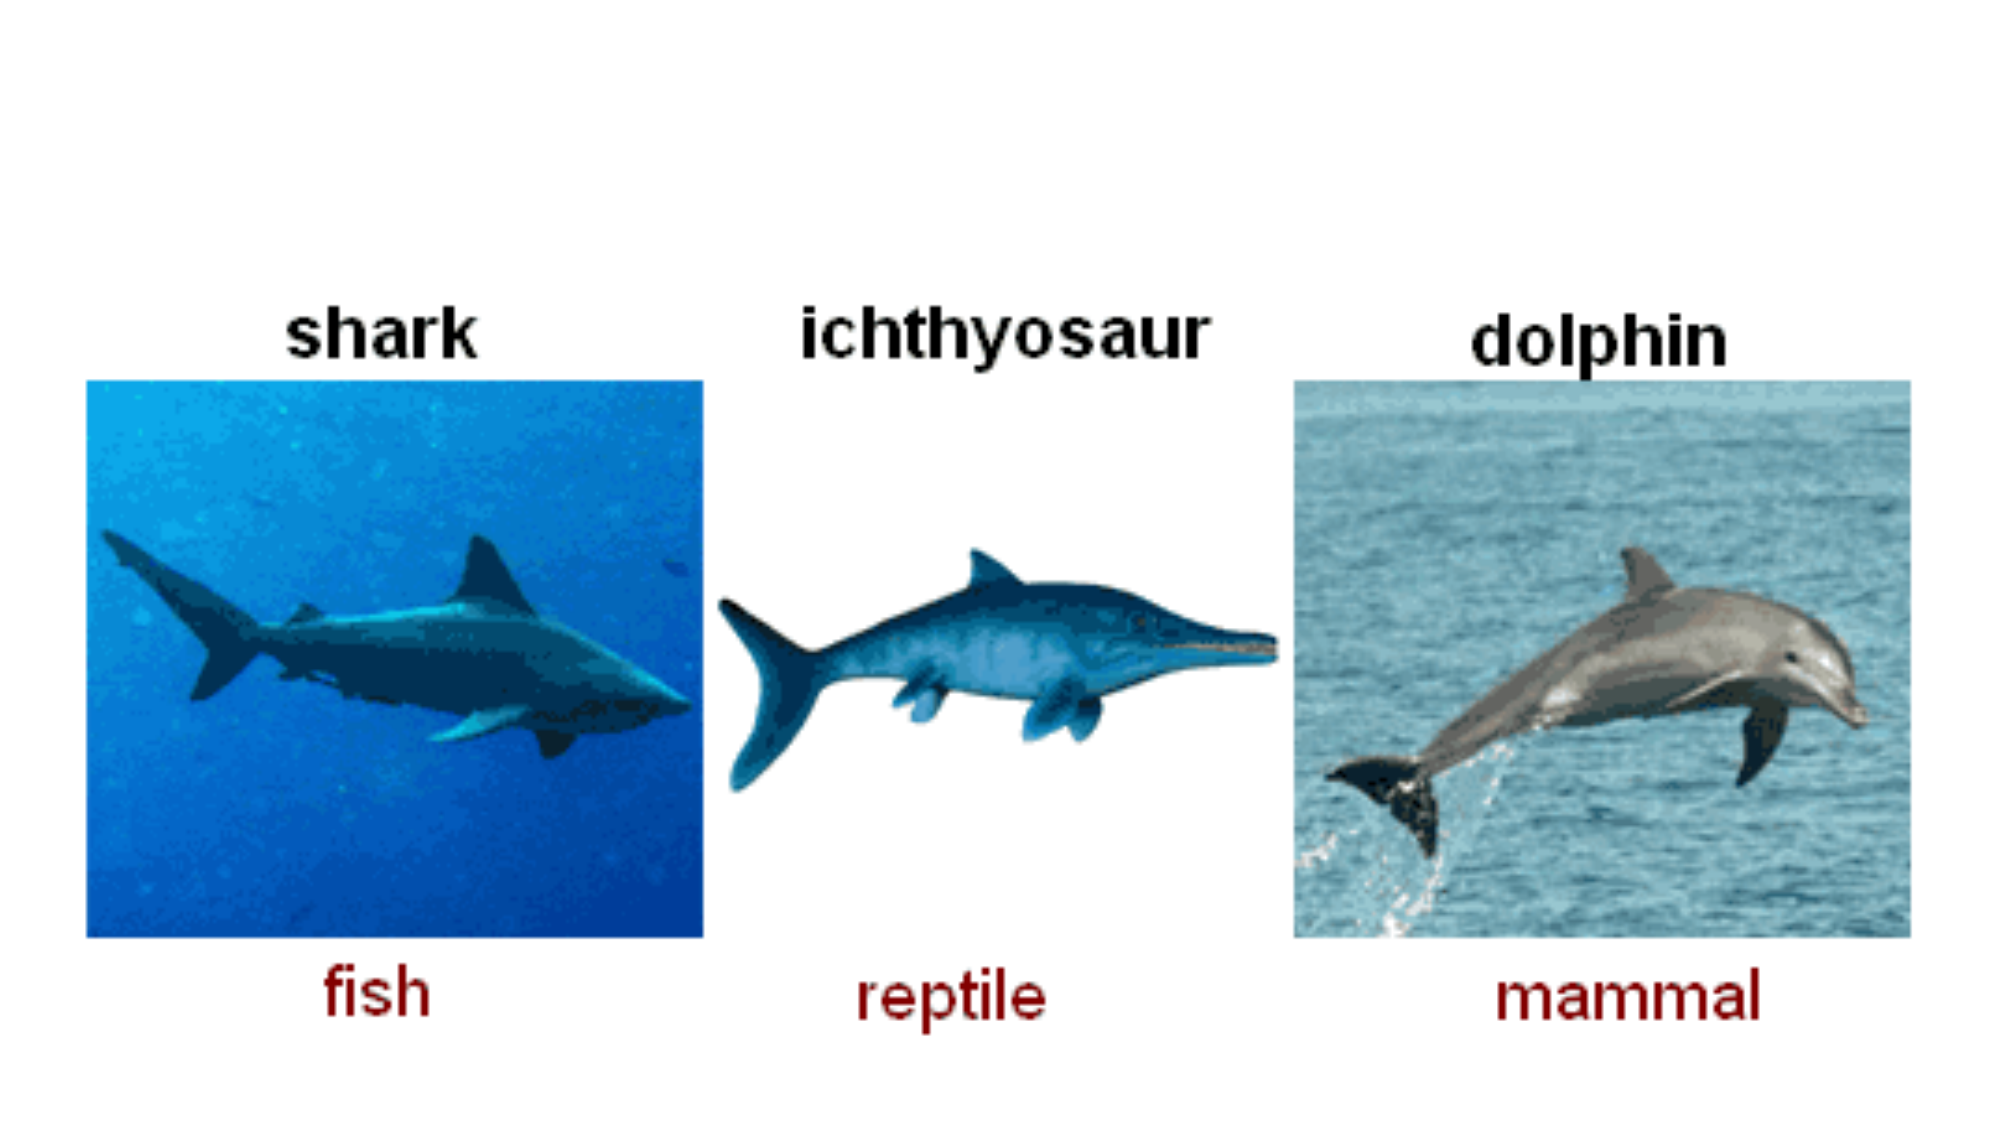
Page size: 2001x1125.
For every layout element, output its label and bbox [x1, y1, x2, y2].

list [73, 248, 1926, 1073]
